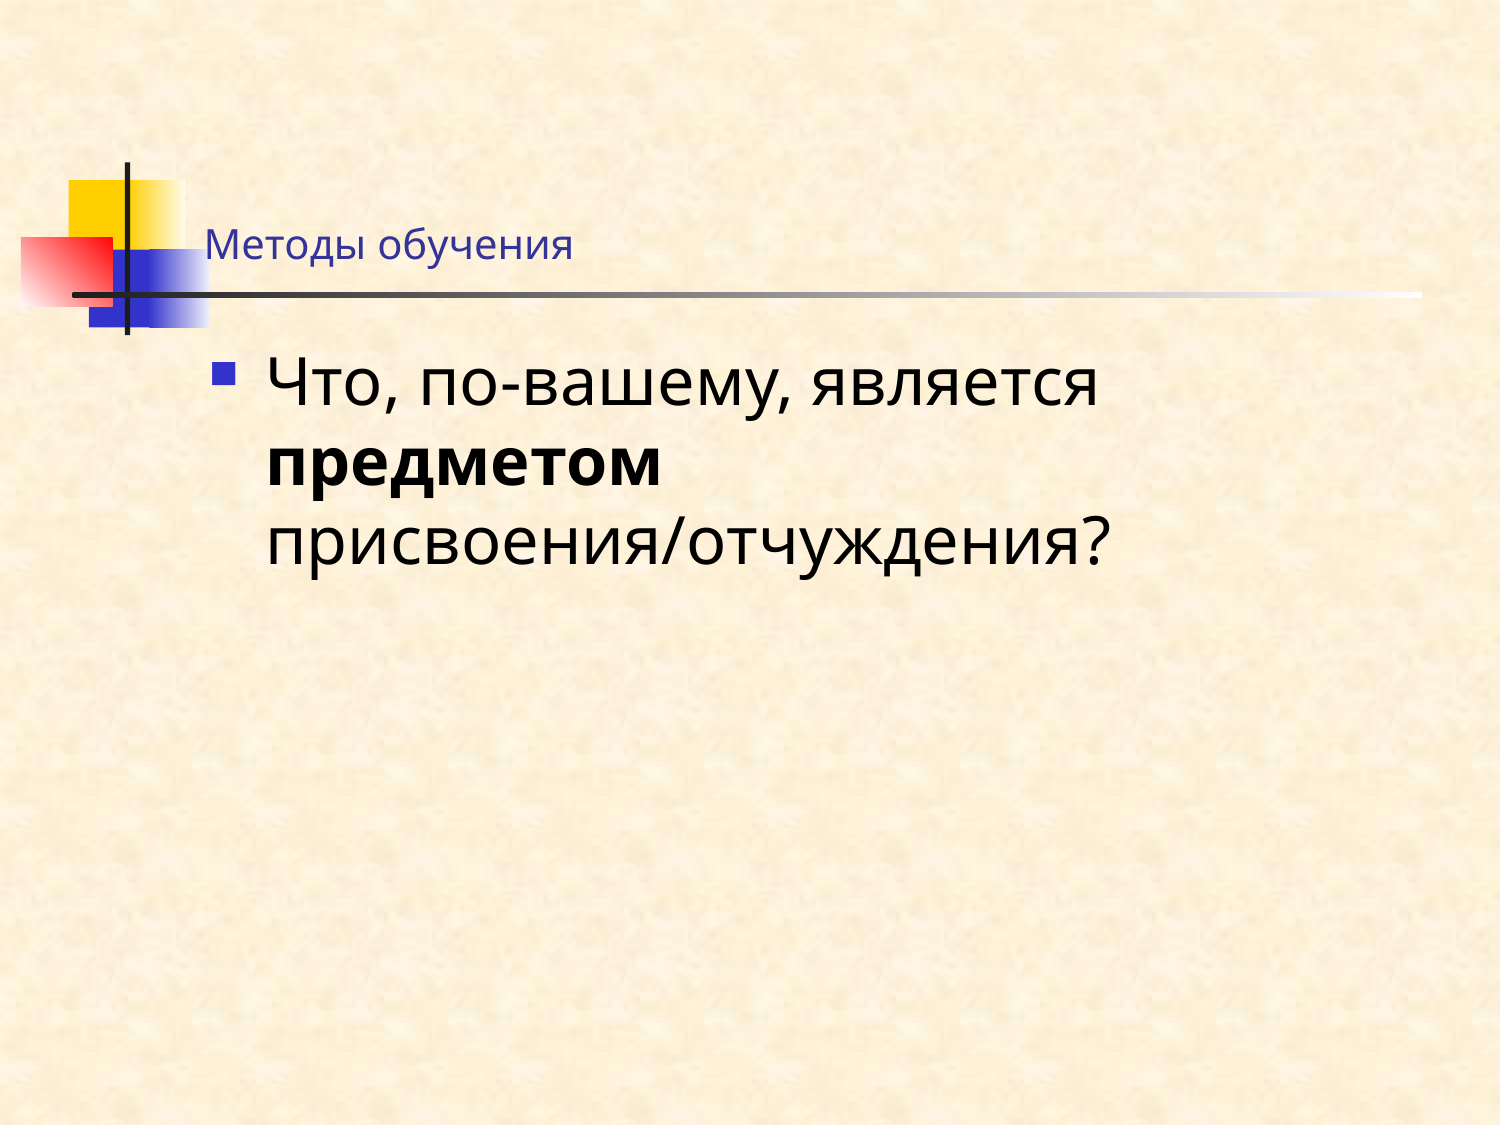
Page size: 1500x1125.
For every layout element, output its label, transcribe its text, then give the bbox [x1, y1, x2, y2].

picture [0, 0, 1500, 1125]
title Методы обучения [188, 34, 1468, 276]
list Что, по-вашему, является предметом присвоения/отчуждения? [193, 330, 1470, 1007]
